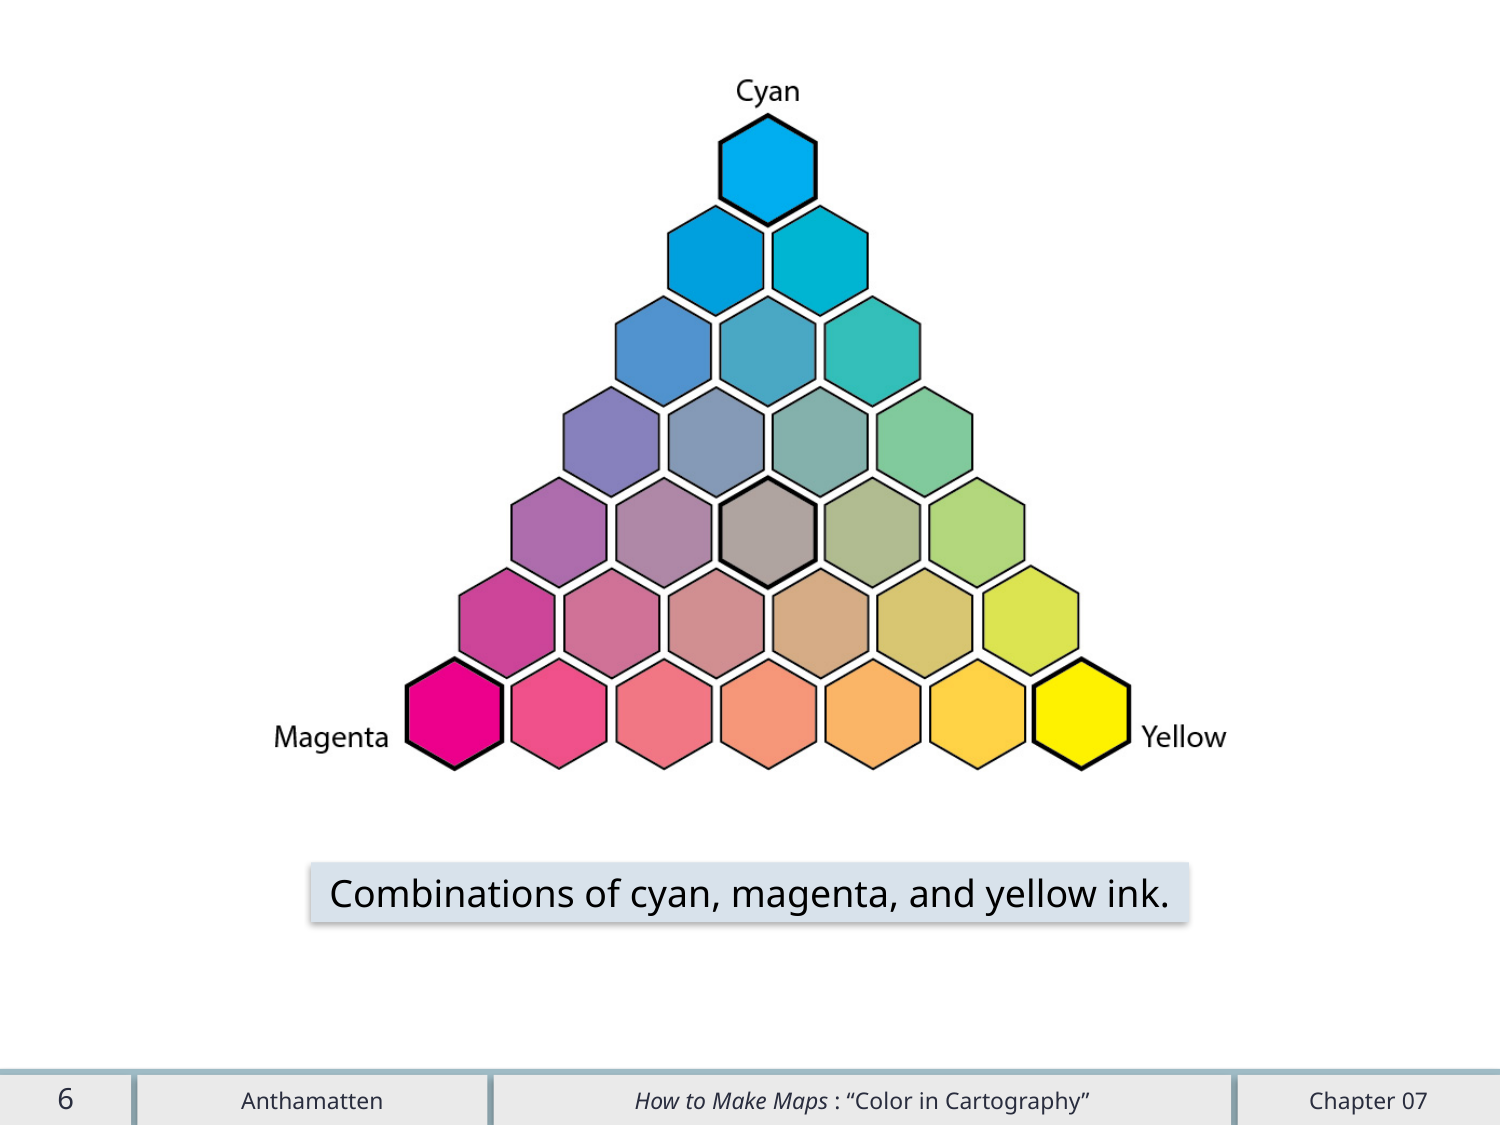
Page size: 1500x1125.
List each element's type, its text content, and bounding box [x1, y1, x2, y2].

text_box Anthamatten [137, 1074, 488, 1125]
text_box Combinations of cyan, magenta, and yellow ink. [311, 862, 1189, 923]
footer How to Make Maps : “Color in Cartography” [493, 1074, 1232, 1125]
picture [272, 74, 1228, 772]
slide_number 5 [0, 1074, 132, 1125]
text_box Chapter 07 [1237, 1074, 1500, 1125]
